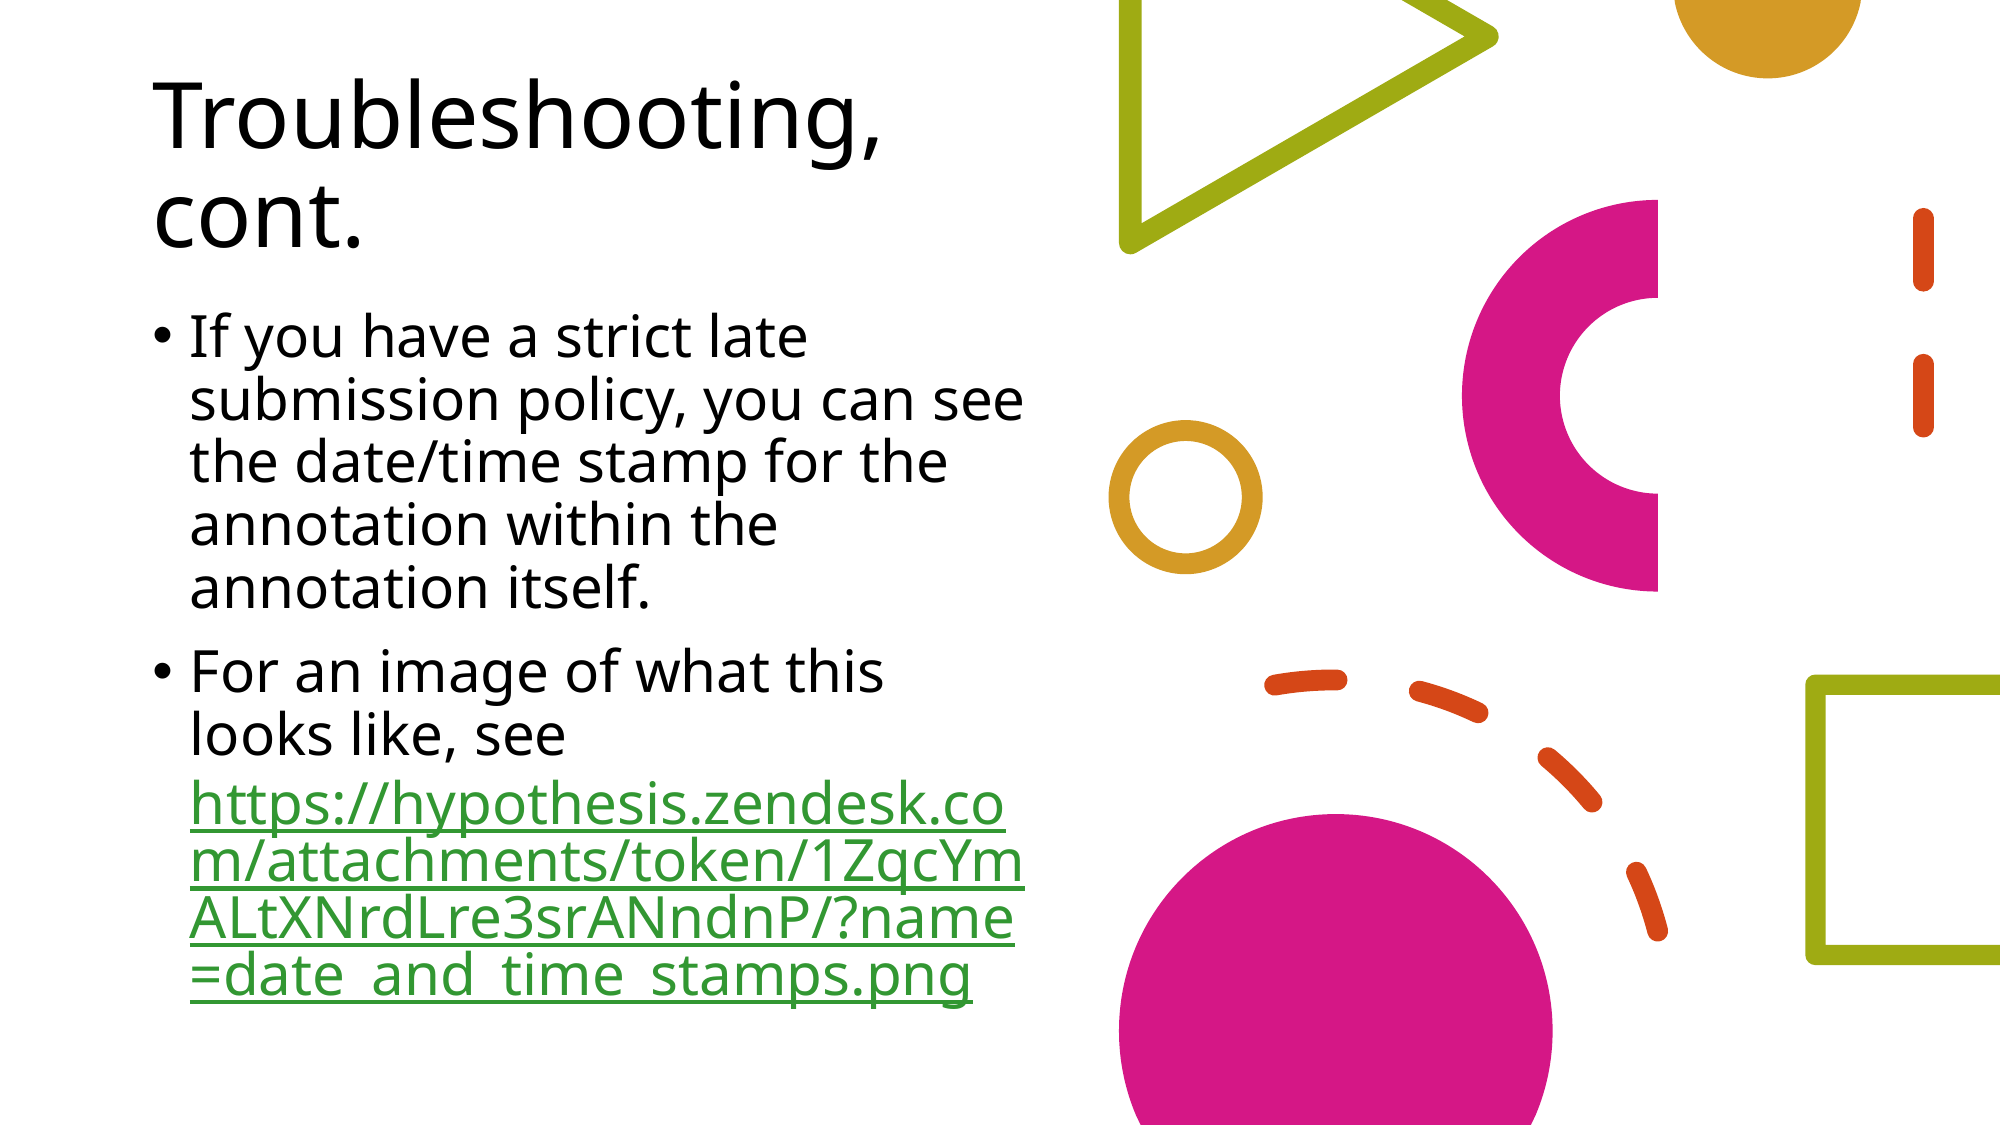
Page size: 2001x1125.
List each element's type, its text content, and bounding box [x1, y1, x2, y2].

text_box [1118, 0, 1499, 255]
text_box [1117, 429, 1254, 565]
text_box [1673, 0, 1862, 80]
text_box [1117, 813, 1554, 1125]
title Troubleshooting, cont. [137, 59, 1050, 278]
text_box [1460, 198, 1659, 593]
list If you have a strict late submission policy, you can see the date/time stamp for the annotation within the annotation itself. For an image of what this looks like, see https://hypothesis.zendesk.com/attachments/token/1ZqcYmALtXNrdLre3srANndnP/?name=date_and_time_stamps.png [137, 299, 1050, 1014]
text_box [0, 0, 2000, 1125]
text_box [1274, 679, 1664, 977]
text_box [1805, 674, 2000, 966]
